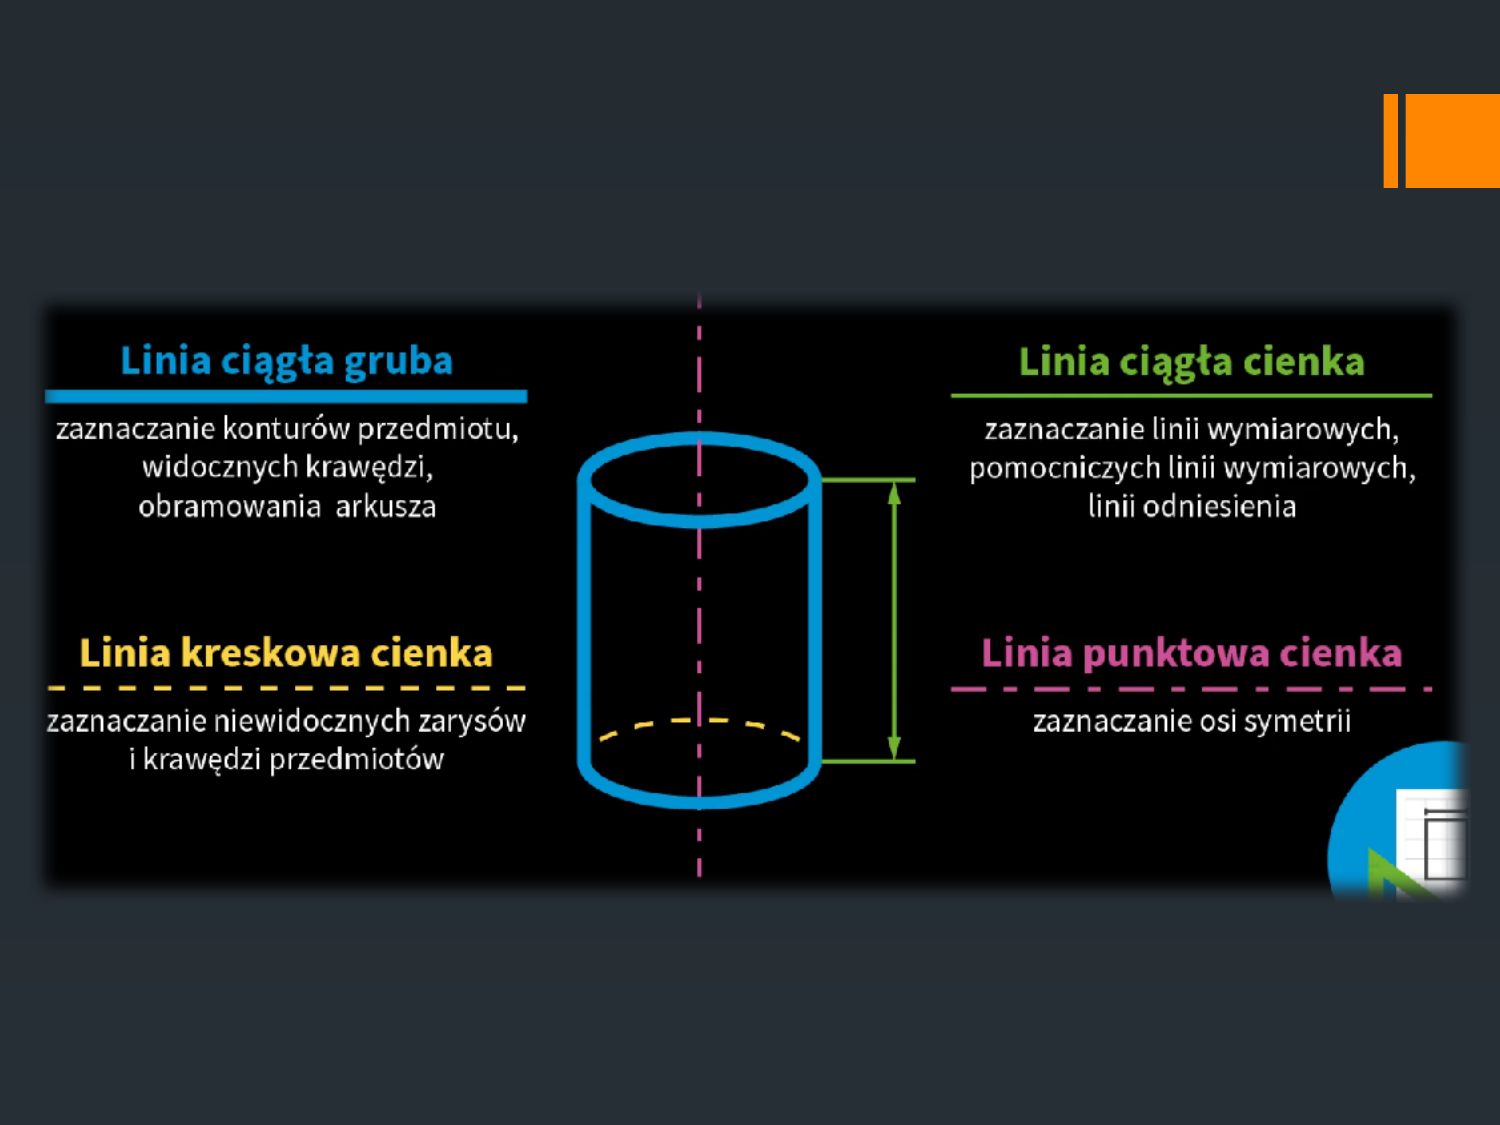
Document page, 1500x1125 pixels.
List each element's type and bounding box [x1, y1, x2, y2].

picture [28, 290, 1472, 906]
